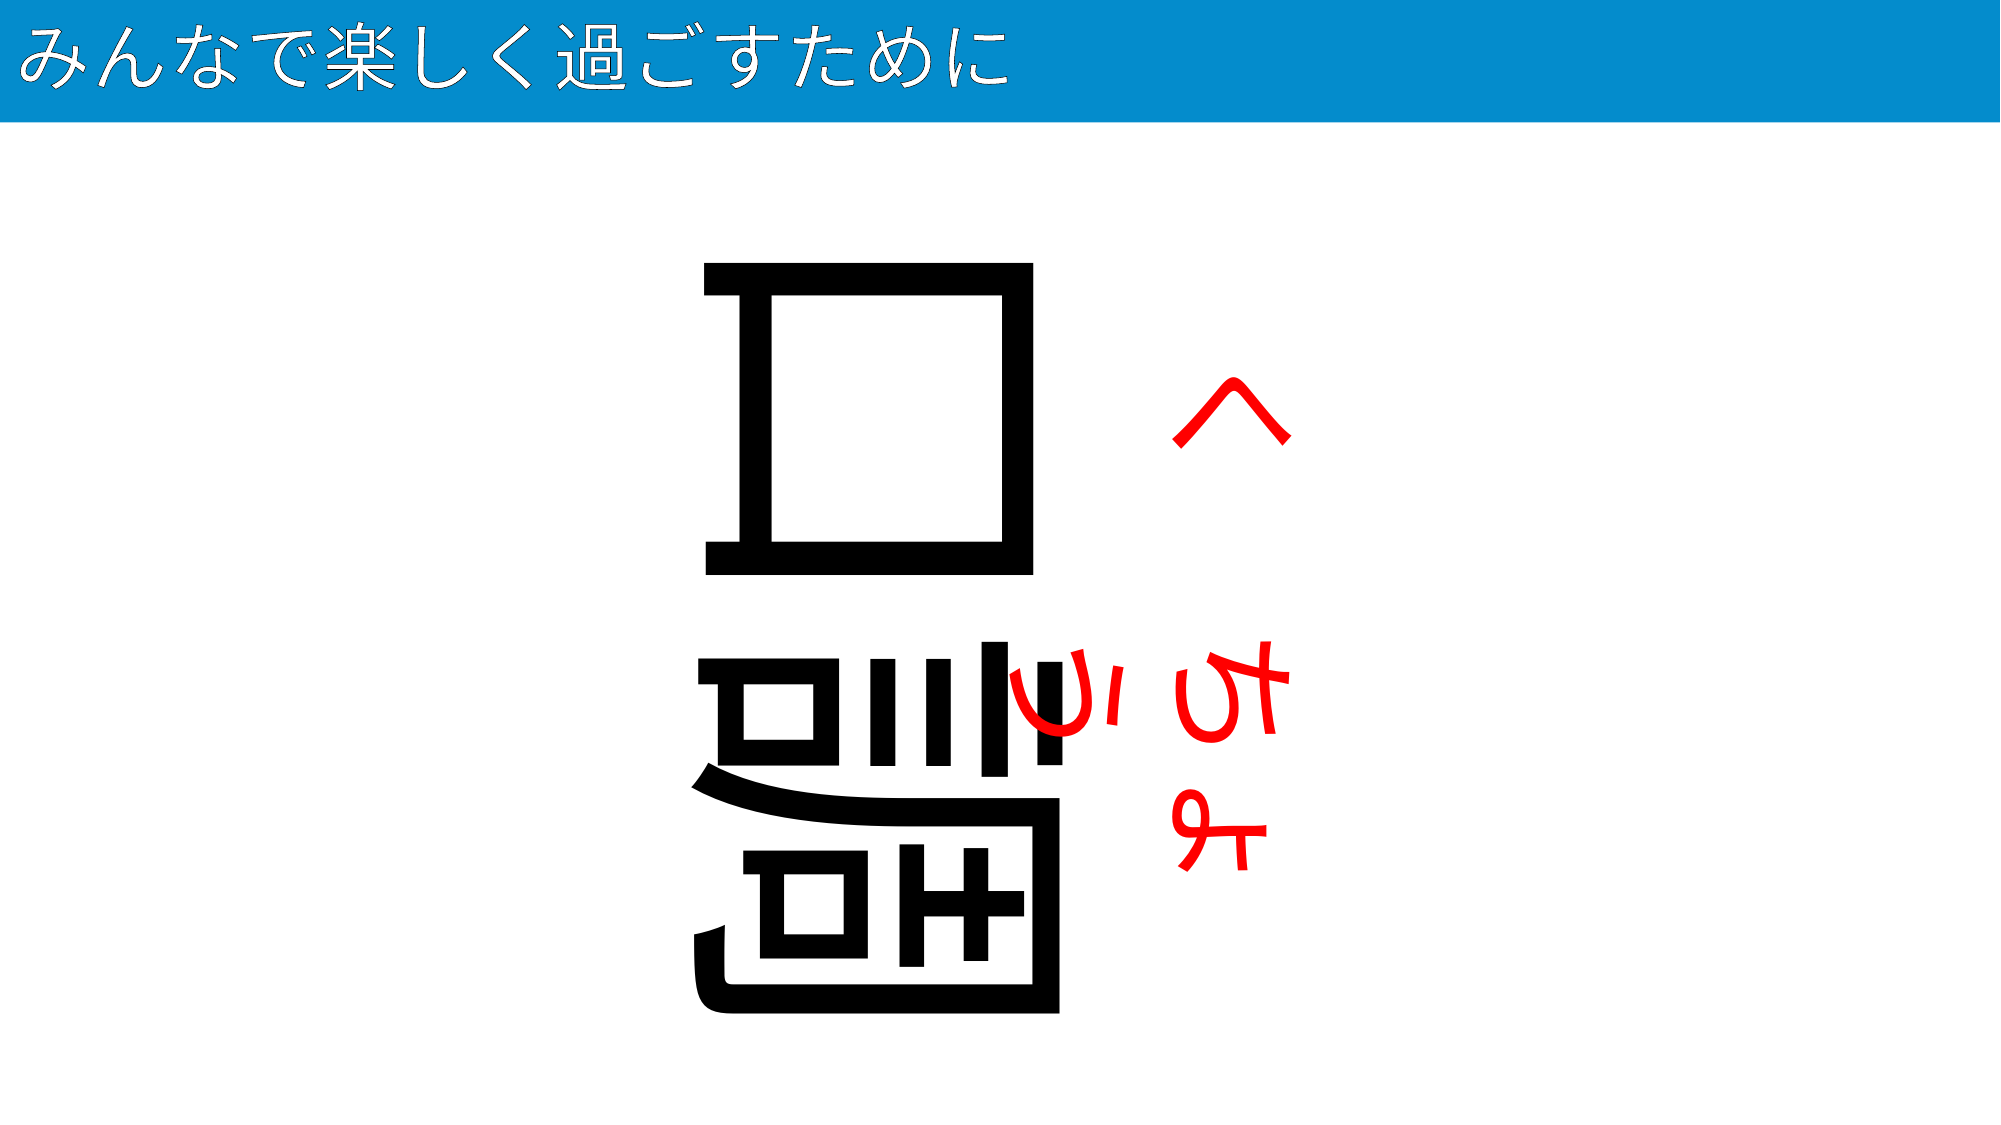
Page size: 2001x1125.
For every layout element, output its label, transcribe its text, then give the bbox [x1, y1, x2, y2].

text_box 口調 [616, 195, 1152, 1125]
text_box く [1129, 334, 1327, 489]
text_box ちょう [1129, 611, 1327, 1050]
slide_number 37 [1712, 0, 2000, 123]
title みんなで楽しく過ごすために [0, 0, 1712, 123]
